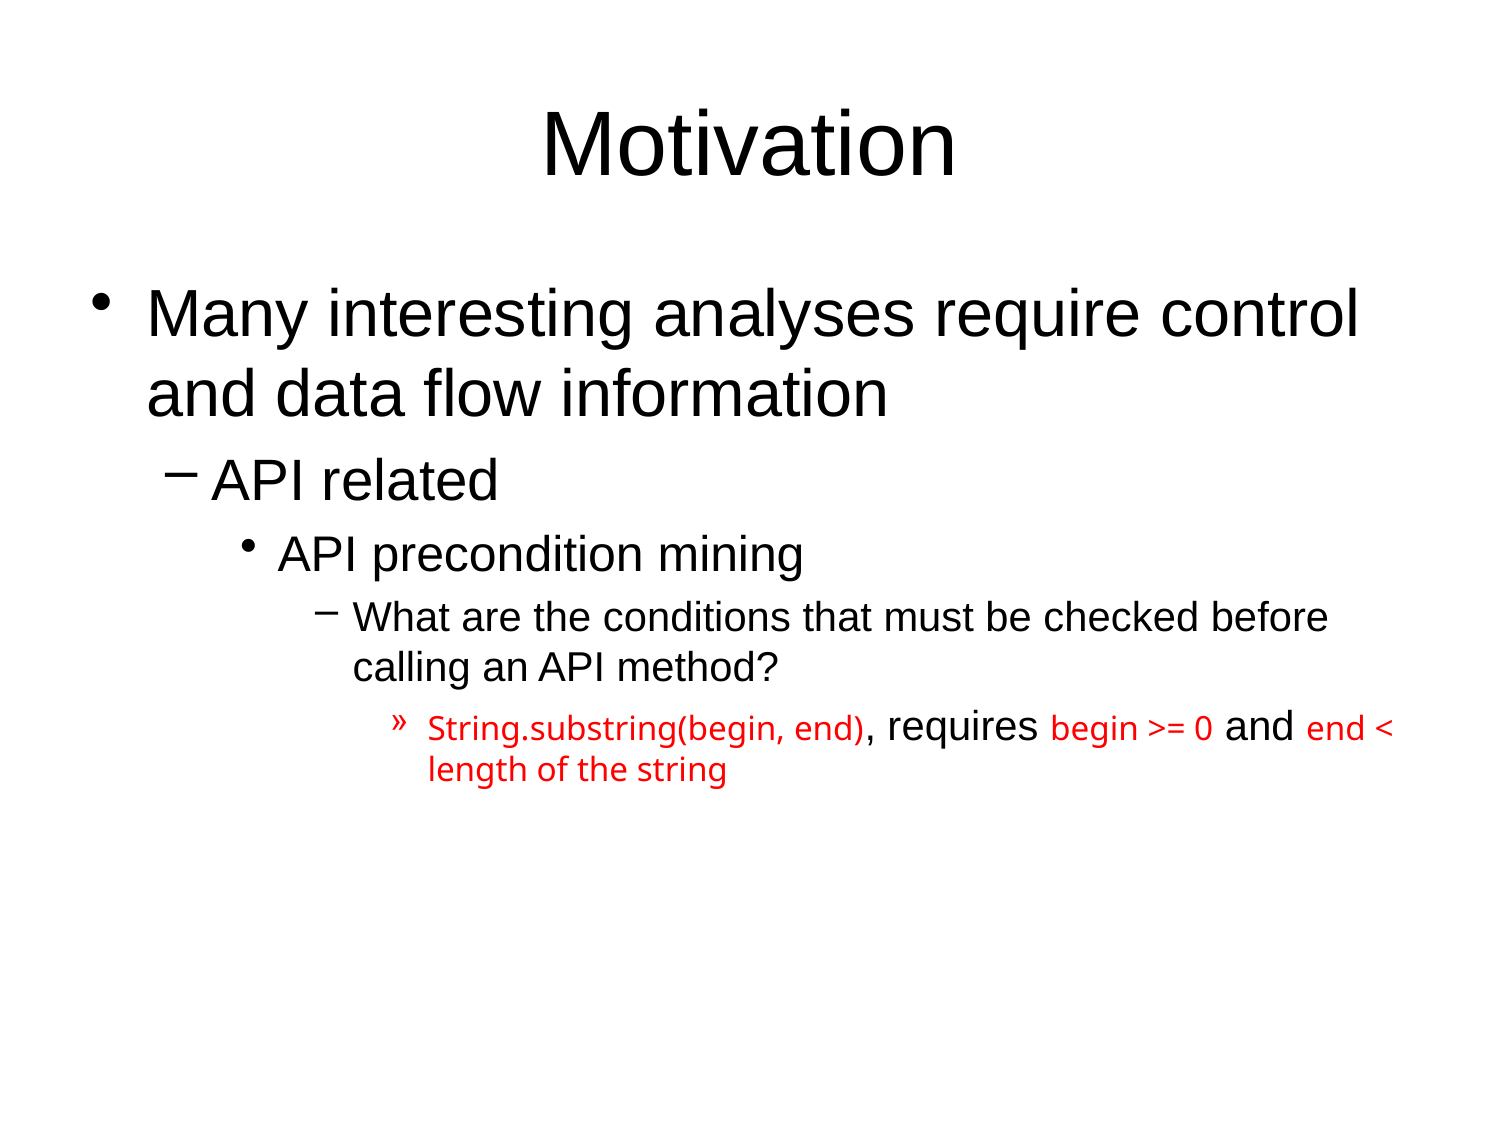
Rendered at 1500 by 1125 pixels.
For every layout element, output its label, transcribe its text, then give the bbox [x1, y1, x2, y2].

title Motivation [75, 45, 1425, 233]
list Many interesting analyses require control and data flow information API related API precondition mining What are the conditions that must be checked before calling an API method? String.substring(begin, end), requires begin >= 0 and end < length of the string [75, 262, 1425, 1005]
